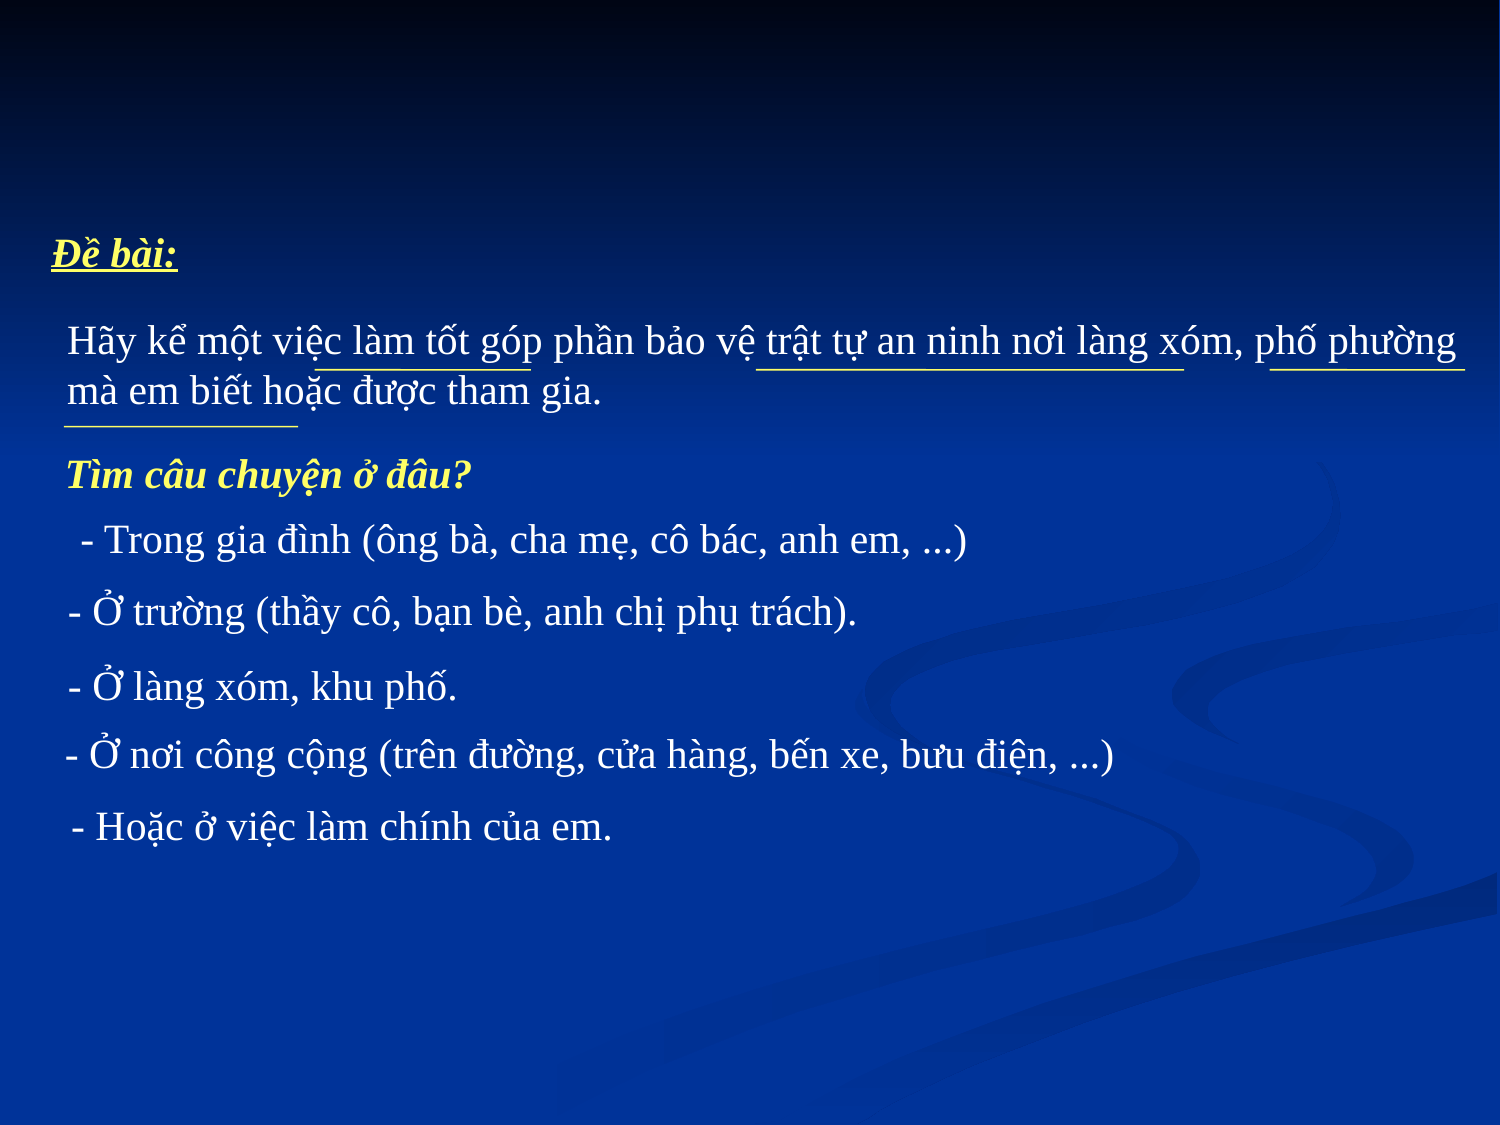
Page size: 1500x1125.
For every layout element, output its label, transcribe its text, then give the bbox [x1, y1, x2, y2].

text_box Hãy kể một việc làm tốt góp phần bảo vệ trật tự an ninh nơi làng xóm, phố phường mà em biết hoặc được tham gia. [52, 305, 1500, 420]
text_box - Ở trường (thầy cô, bạn bè, anh chị phụ trách). [53, 576, 1263, 642]
text_box Đề bài: [36, 217, 327, 283]
text_box - Ở làng xóm, khu phố. [53, 651, 613, 717]
text_box - Hoặc ở việc làm chính của em. [56, 791, 907, 857]
text_box - Trong gia đình (ông bà, cha mẹ, cô bác, anh em, ...) [65, 504, 1400, 570]
text_box - Ở nơi công cộng (trên đường, cửa hàng, bến xe, bưu điện, ...) [50, 719, 1432, 785]
text_box Tìm câu chuyện ở đâu? [50, 439, 607, 505]
